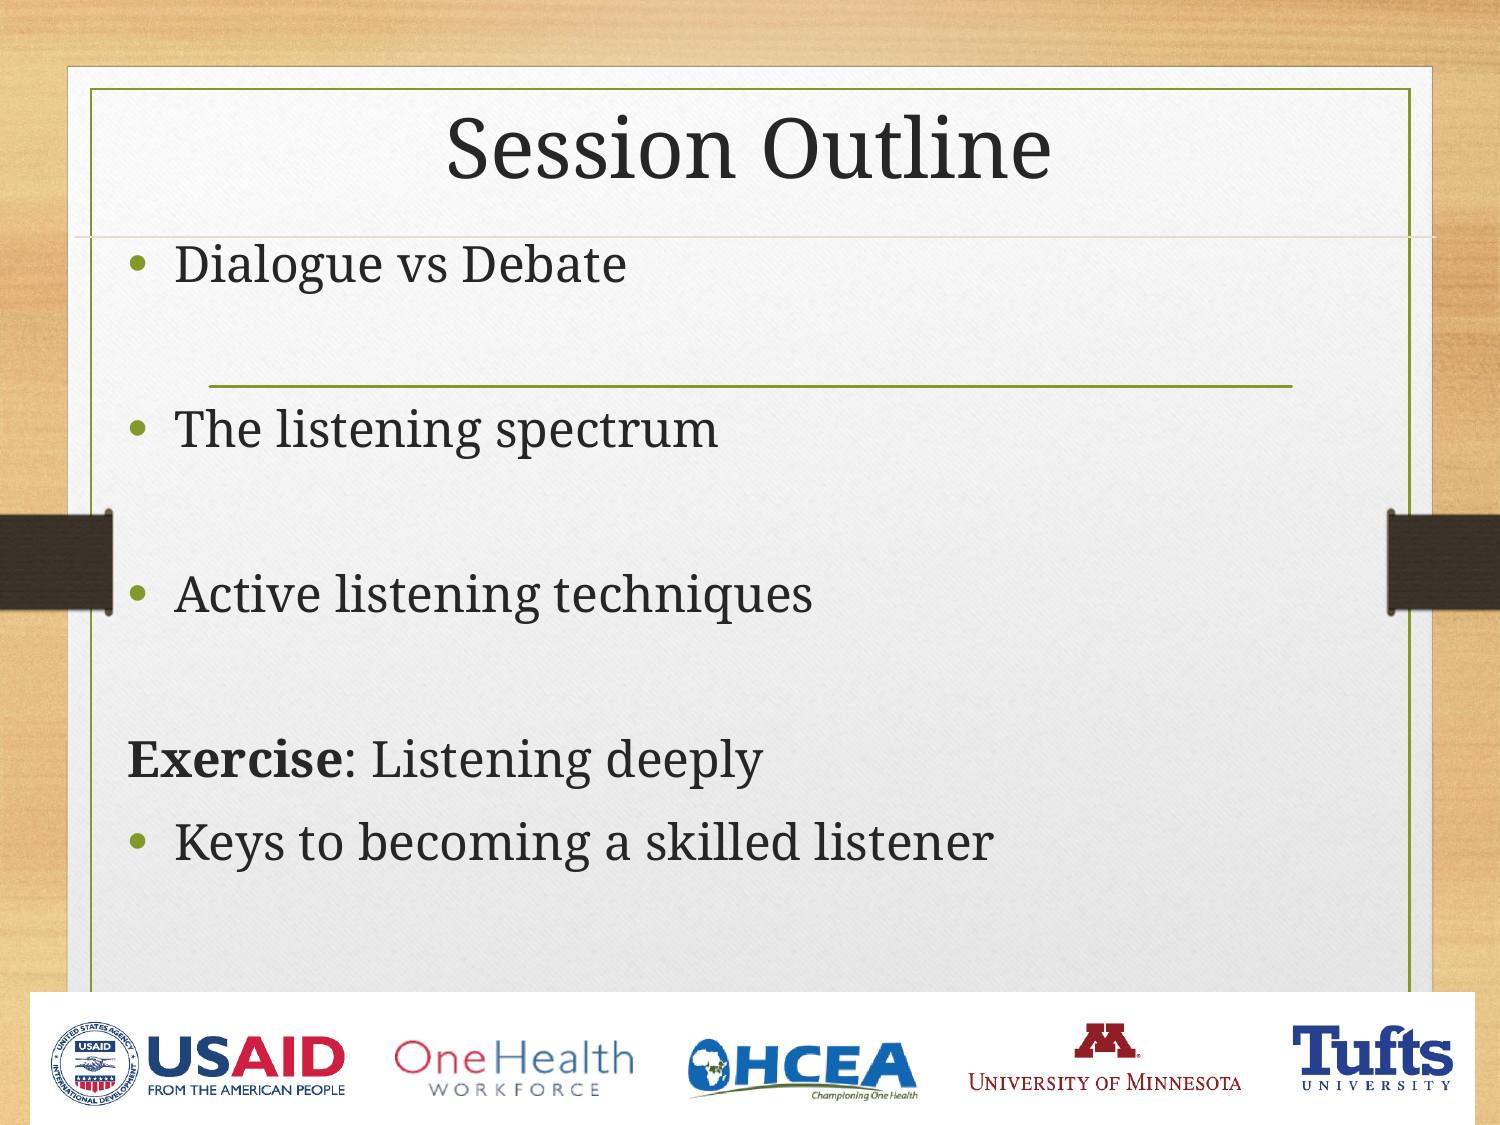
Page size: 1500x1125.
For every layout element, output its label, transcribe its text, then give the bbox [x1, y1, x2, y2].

title Session Outline [75, 87, 1425, 225]
list Dialogue vs Debate The listening spectrum Active listening techniques Exercise: Listening deeply Keys to becoming a skilled listener [112, 224, 1475, 963]
picture [0, 0, 1500, 1125]
